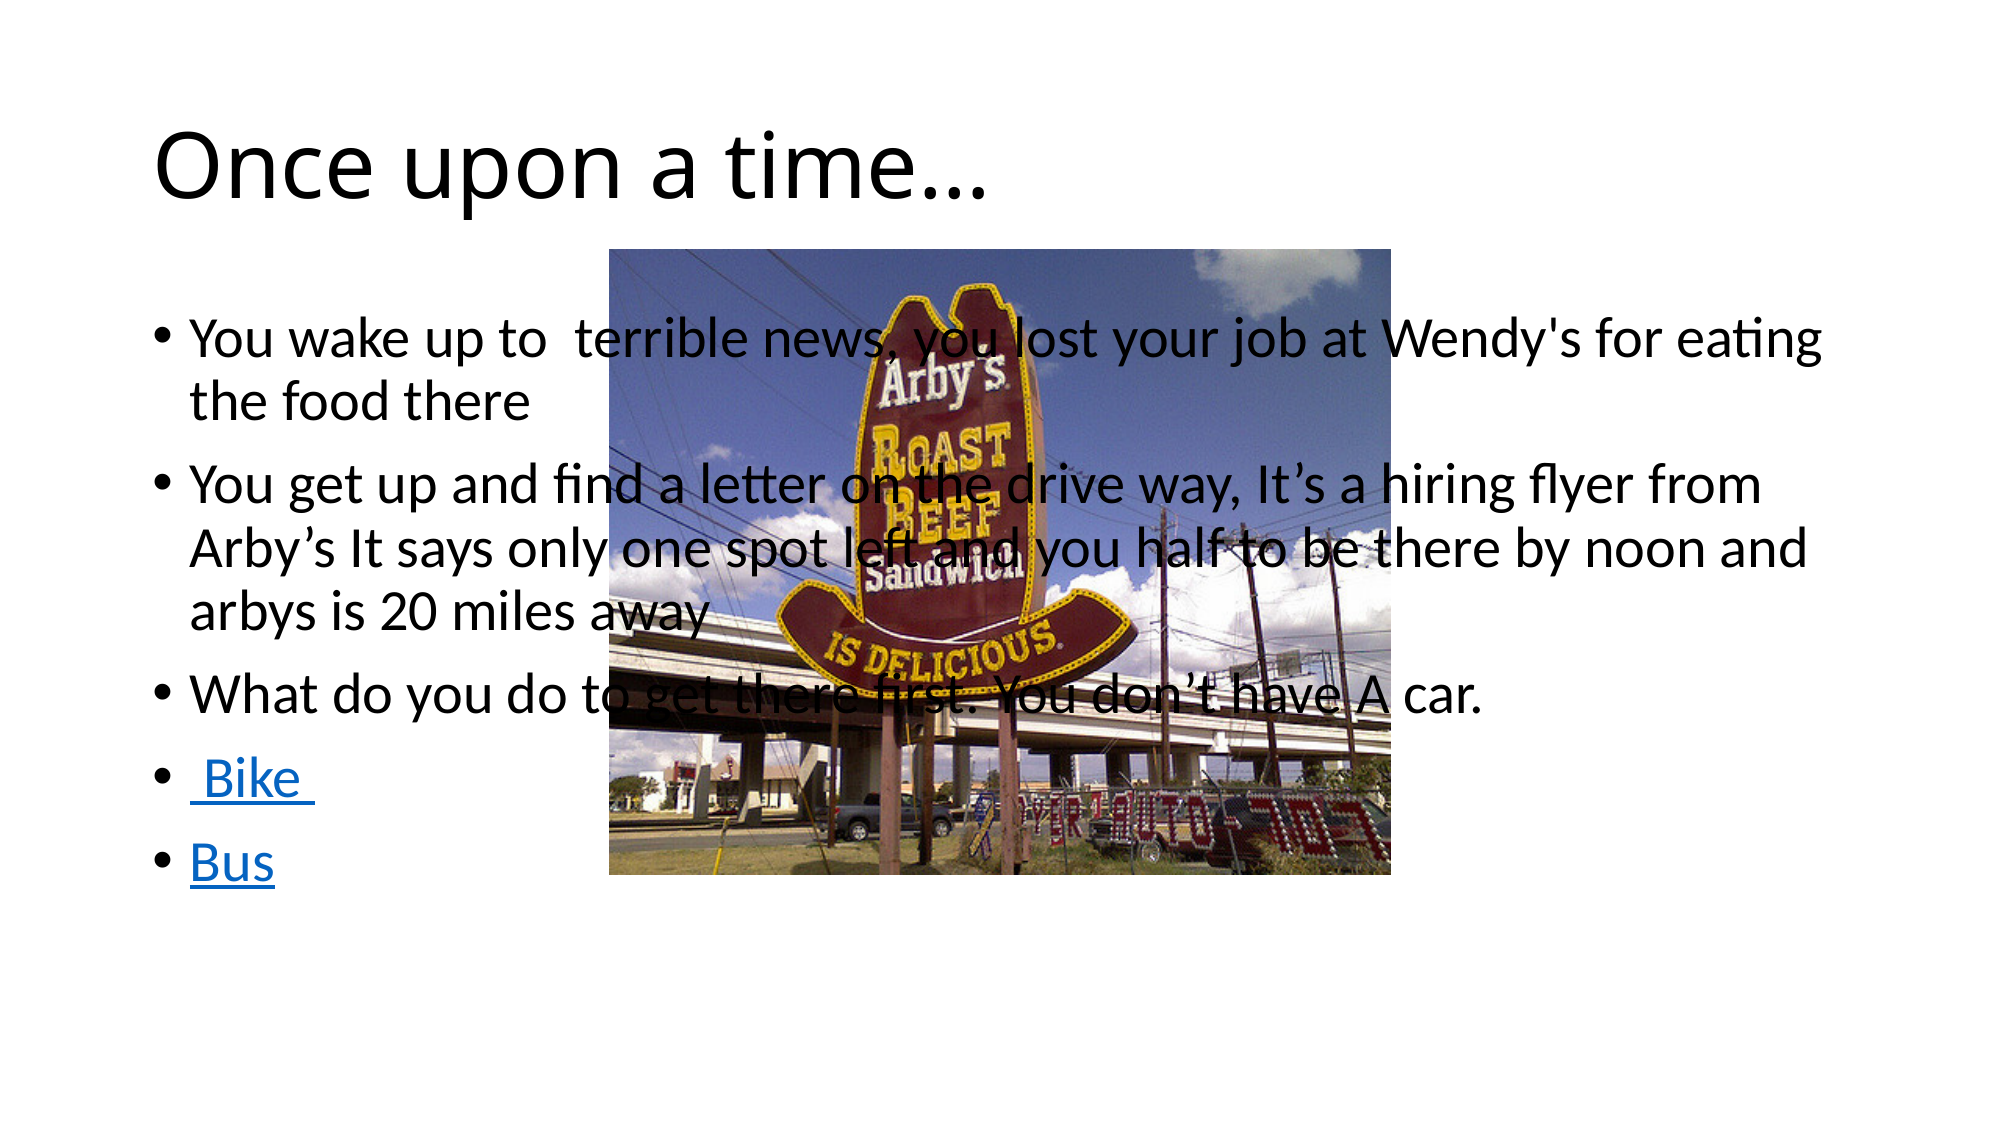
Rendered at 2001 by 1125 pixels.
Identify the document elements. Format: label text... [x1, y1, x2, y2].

title Once upon a time… [137, 59, 1863, 278]
list You wake up to terrible news, you lost your job at Wendy's for eating the food there You get up and find a letter on the drive way, It’s a hiring flyer from Arby’s It says only one spot left and you half to be there by noon and arbys is 20 miles away What do you do to get there first. You don’t have A car. Bike Bus [137, 299, 1863, 1014]
picture [609, 249, 1391, 875]
